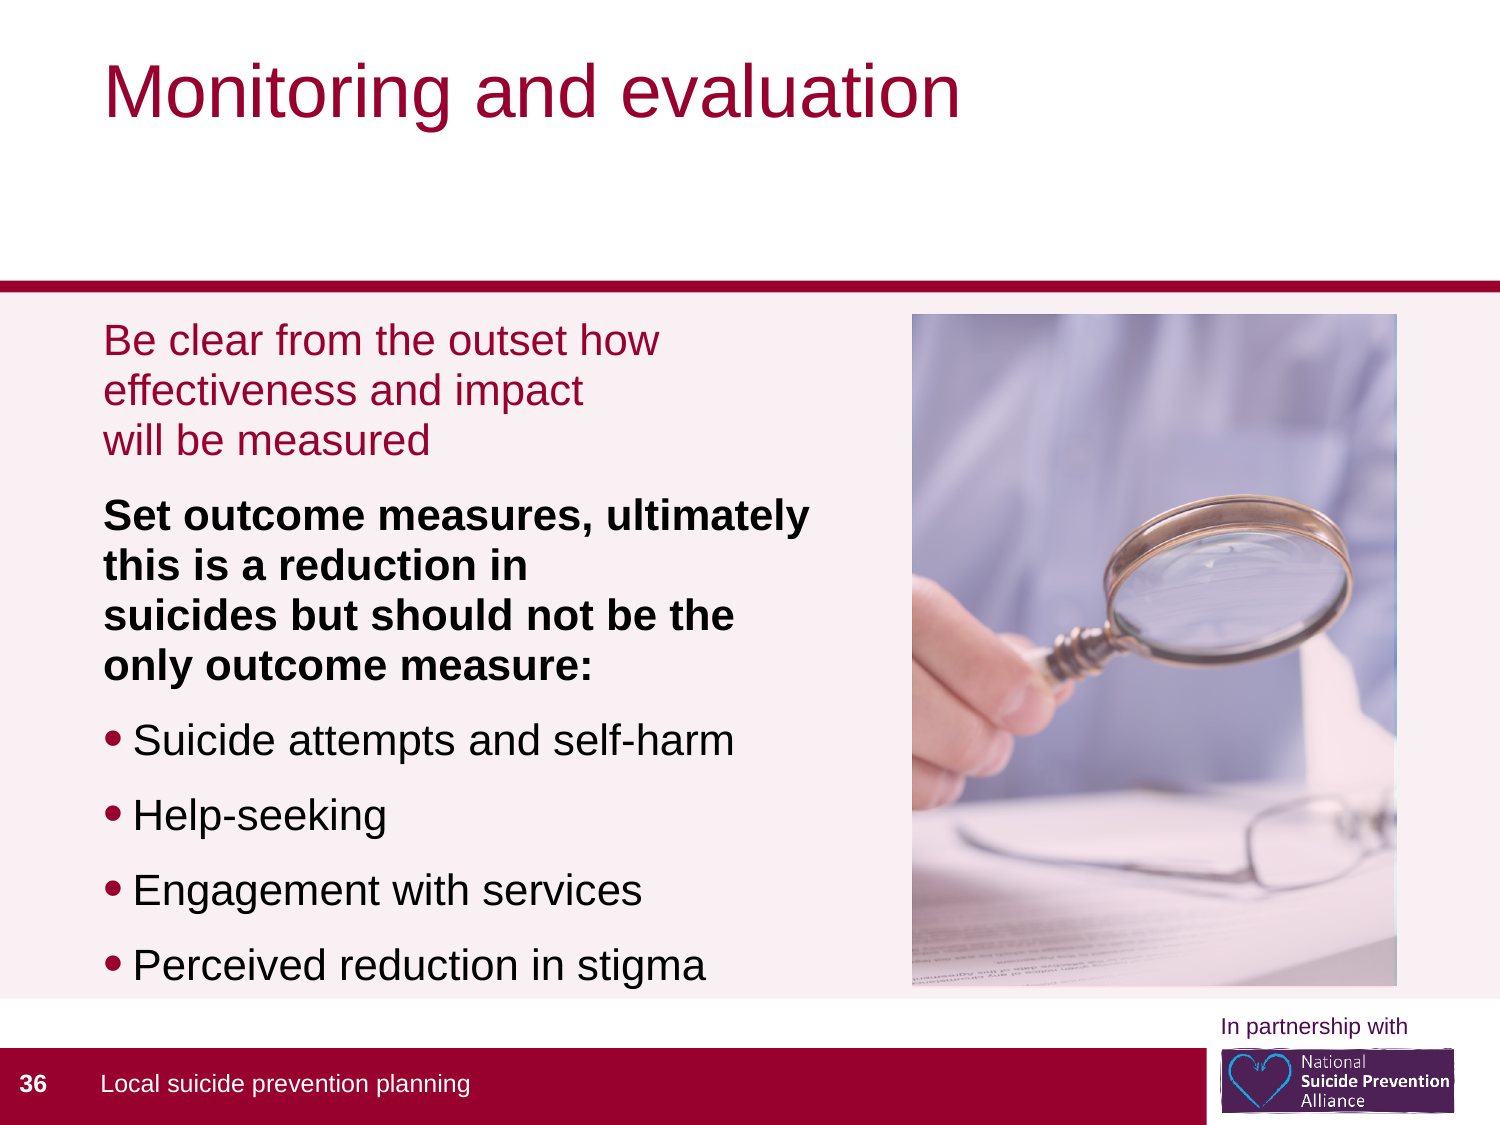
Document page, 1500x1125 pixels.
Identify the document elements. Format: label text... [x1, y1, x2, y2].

footer Local suicide prevention planning [100, 1052, 944, 1113]
picture [912, 314, 1397, 986]
slide_number 36 [19, 1052, 91, 1113]
title Monitoring and evaluation [103, 59, 1397, 278]
list Be clear from the outset how effectiveness and impact will be measured Set outcome measures, ultimately this is a reduction in suicides but should not be the only outcome measure: Suicide attempts and self-harm Help-seeking Engagement with services Perceived reduction in stigma [103, 314, 833, 976]
picture [1220, 1048, 1455, 1114]
text_box [911, 313, 1395, 989]
